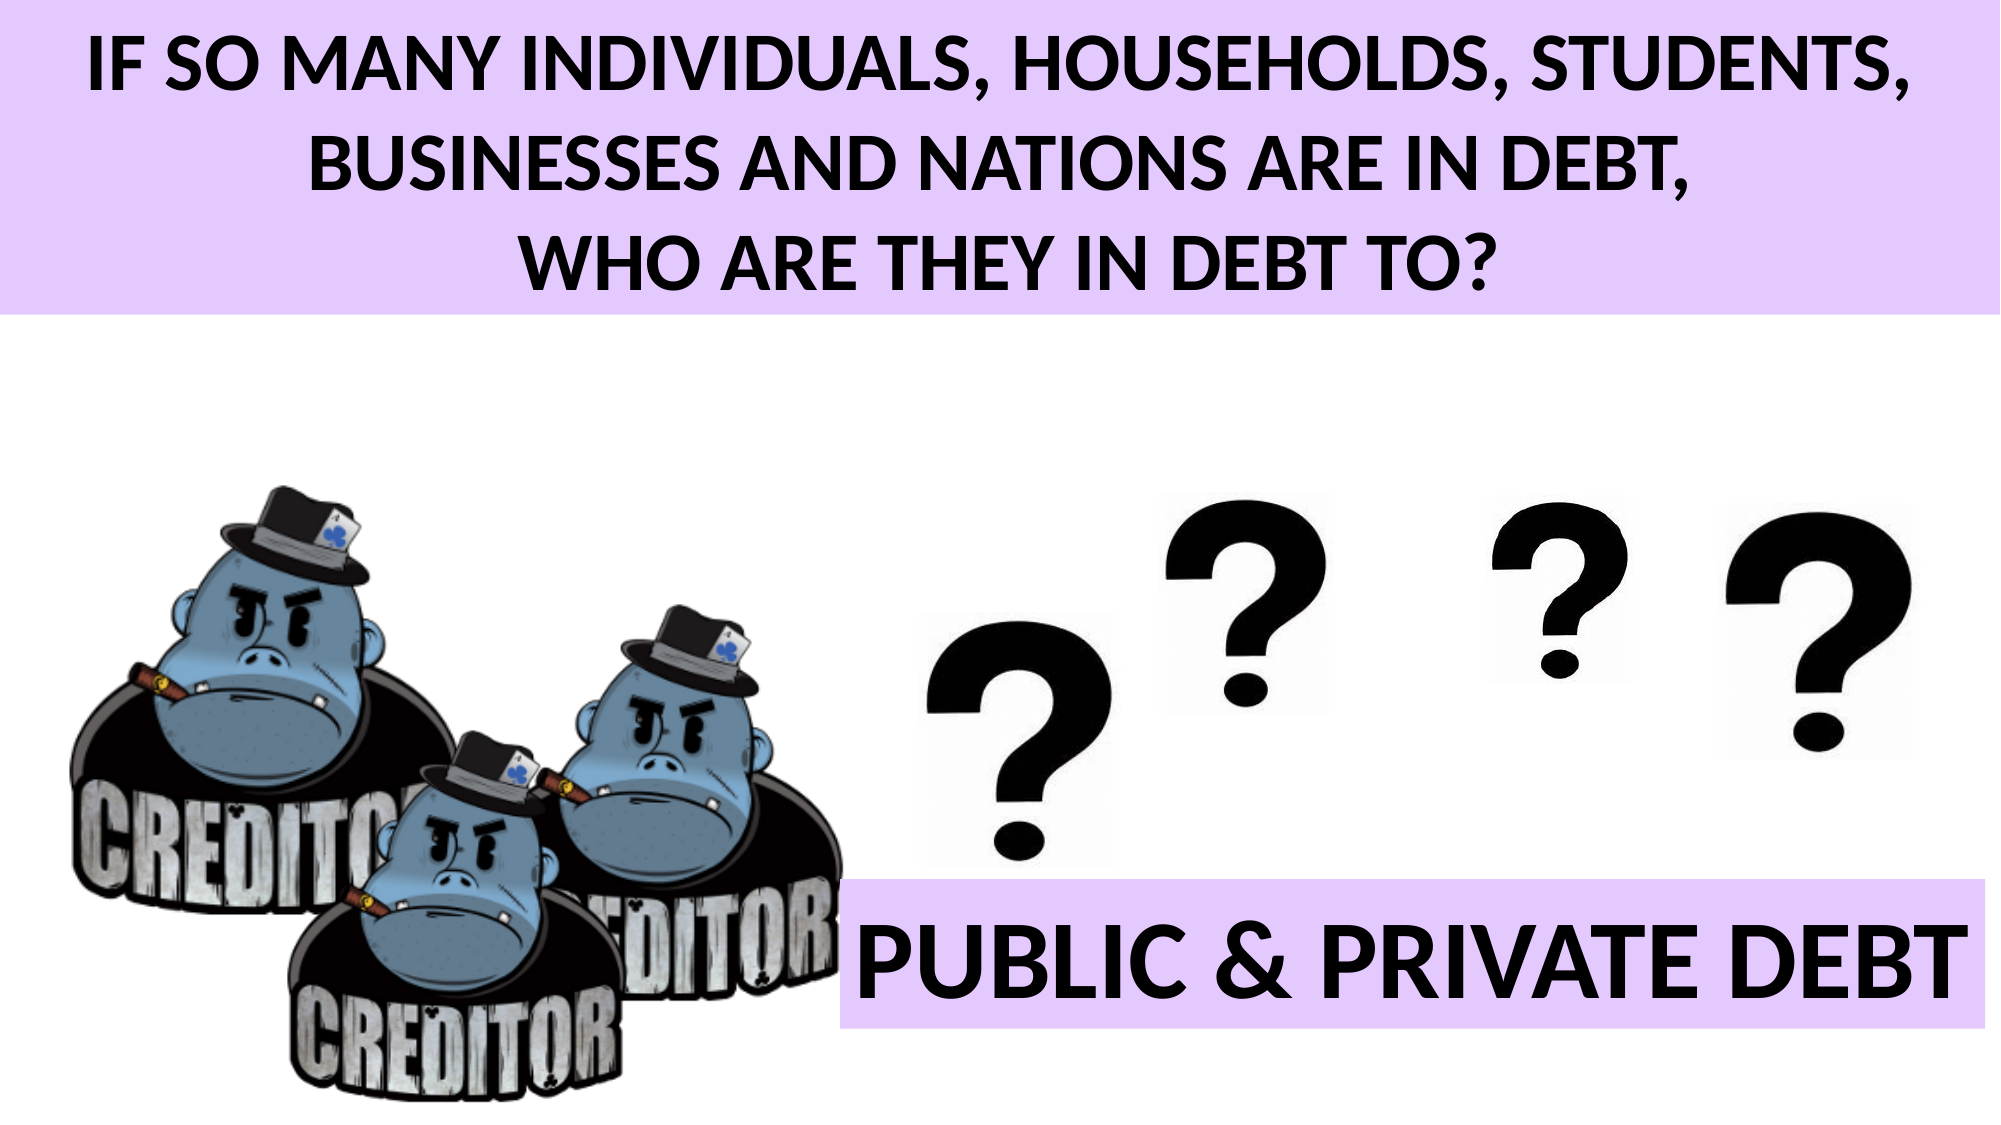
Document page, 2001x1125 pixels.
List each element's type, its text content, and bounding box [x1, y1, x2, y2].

text_box PUBLIC & PRIVATE DEBT [840, 879, 1986, 1029]
picture [918, 612, 1121, 869]
picture [1485, 495, 1635, 684]
text_box IF SO MANY INDIVIDUALS, HOUSEHOLDS, STUDENTS, BUSINESSES AND NATIONS ARE IN DEBT, WHO ARE THEY IN DEBT TO? [0, 0, 2000, 315]
picture [1717, 503, 1921, 760]
picture [1158, 492, 1334, 714]
picture [68, 484, 847, 1104]
